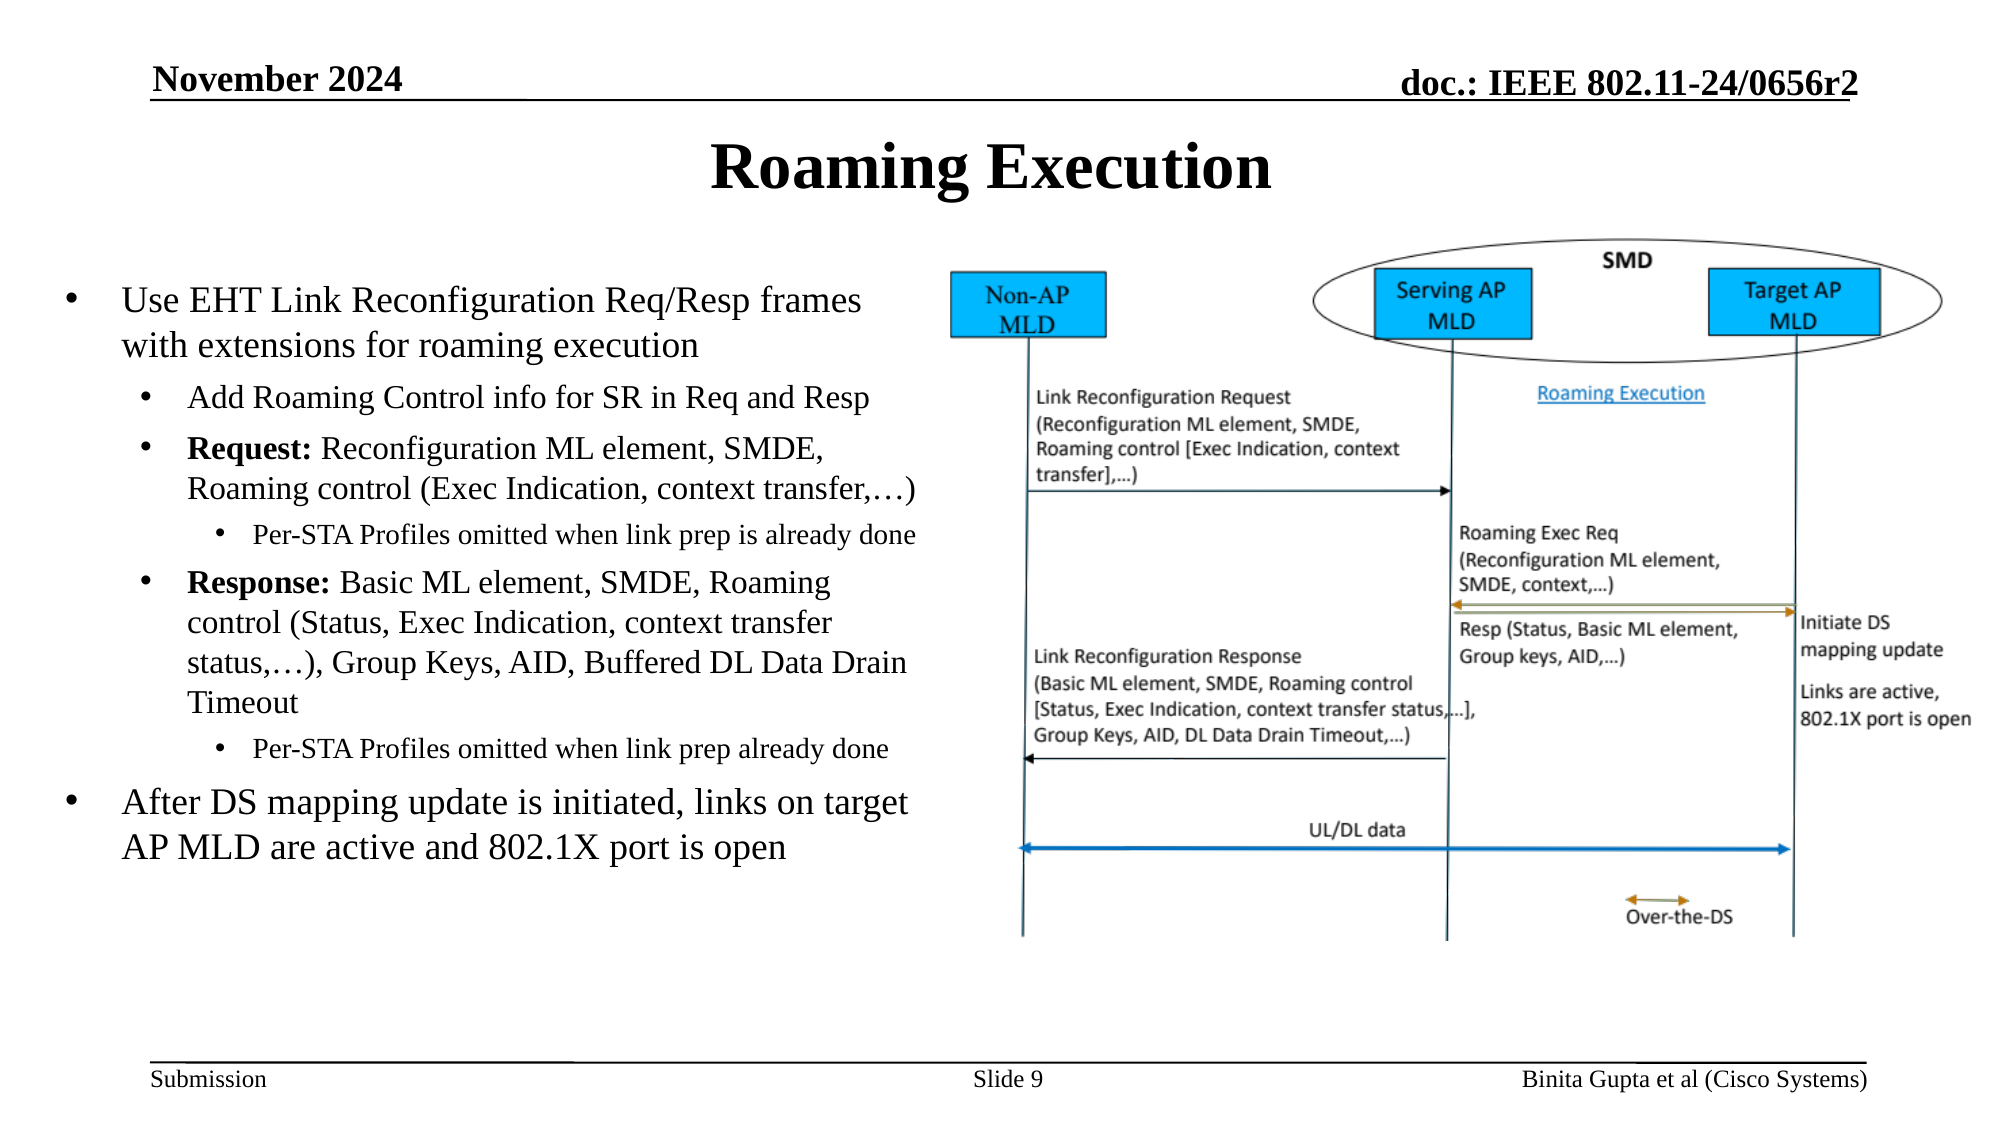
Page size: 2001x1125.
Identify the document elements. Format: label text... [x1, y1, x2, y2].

list Use EHT Link Reconfiguration Req/Resp frames with extensions for roaming execution Add Roaming Control info for SR in Req and Resp Request: Reconfiguration ML element, SMDE, Roaming control (Exec Indication, context transfer,…) Per-STA Profiles omitted when link prep is already done Response: Basic ML element, SMDE, Roaming control (Status, Exec Indication, context transfer status,…), Group Keys, AID, Buffered DL Data Drain Timeout Per-STA Profiles omitted when link prep already done After DS mapping update is initiated, links on target AP MLD are active and 802.1X port is open [49, 267, 939, 1061]
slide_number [152, 54, 563, 100]
title Roaming Execution [149, 112, 1850, 212]
slide_number Slide 9 [950, 1061, 1067, 1123]
picture [950, 237, 1984, 942]
footer Binita Gupta et al (Cisco Systems) [1171, 1061, 1869, 1093]
